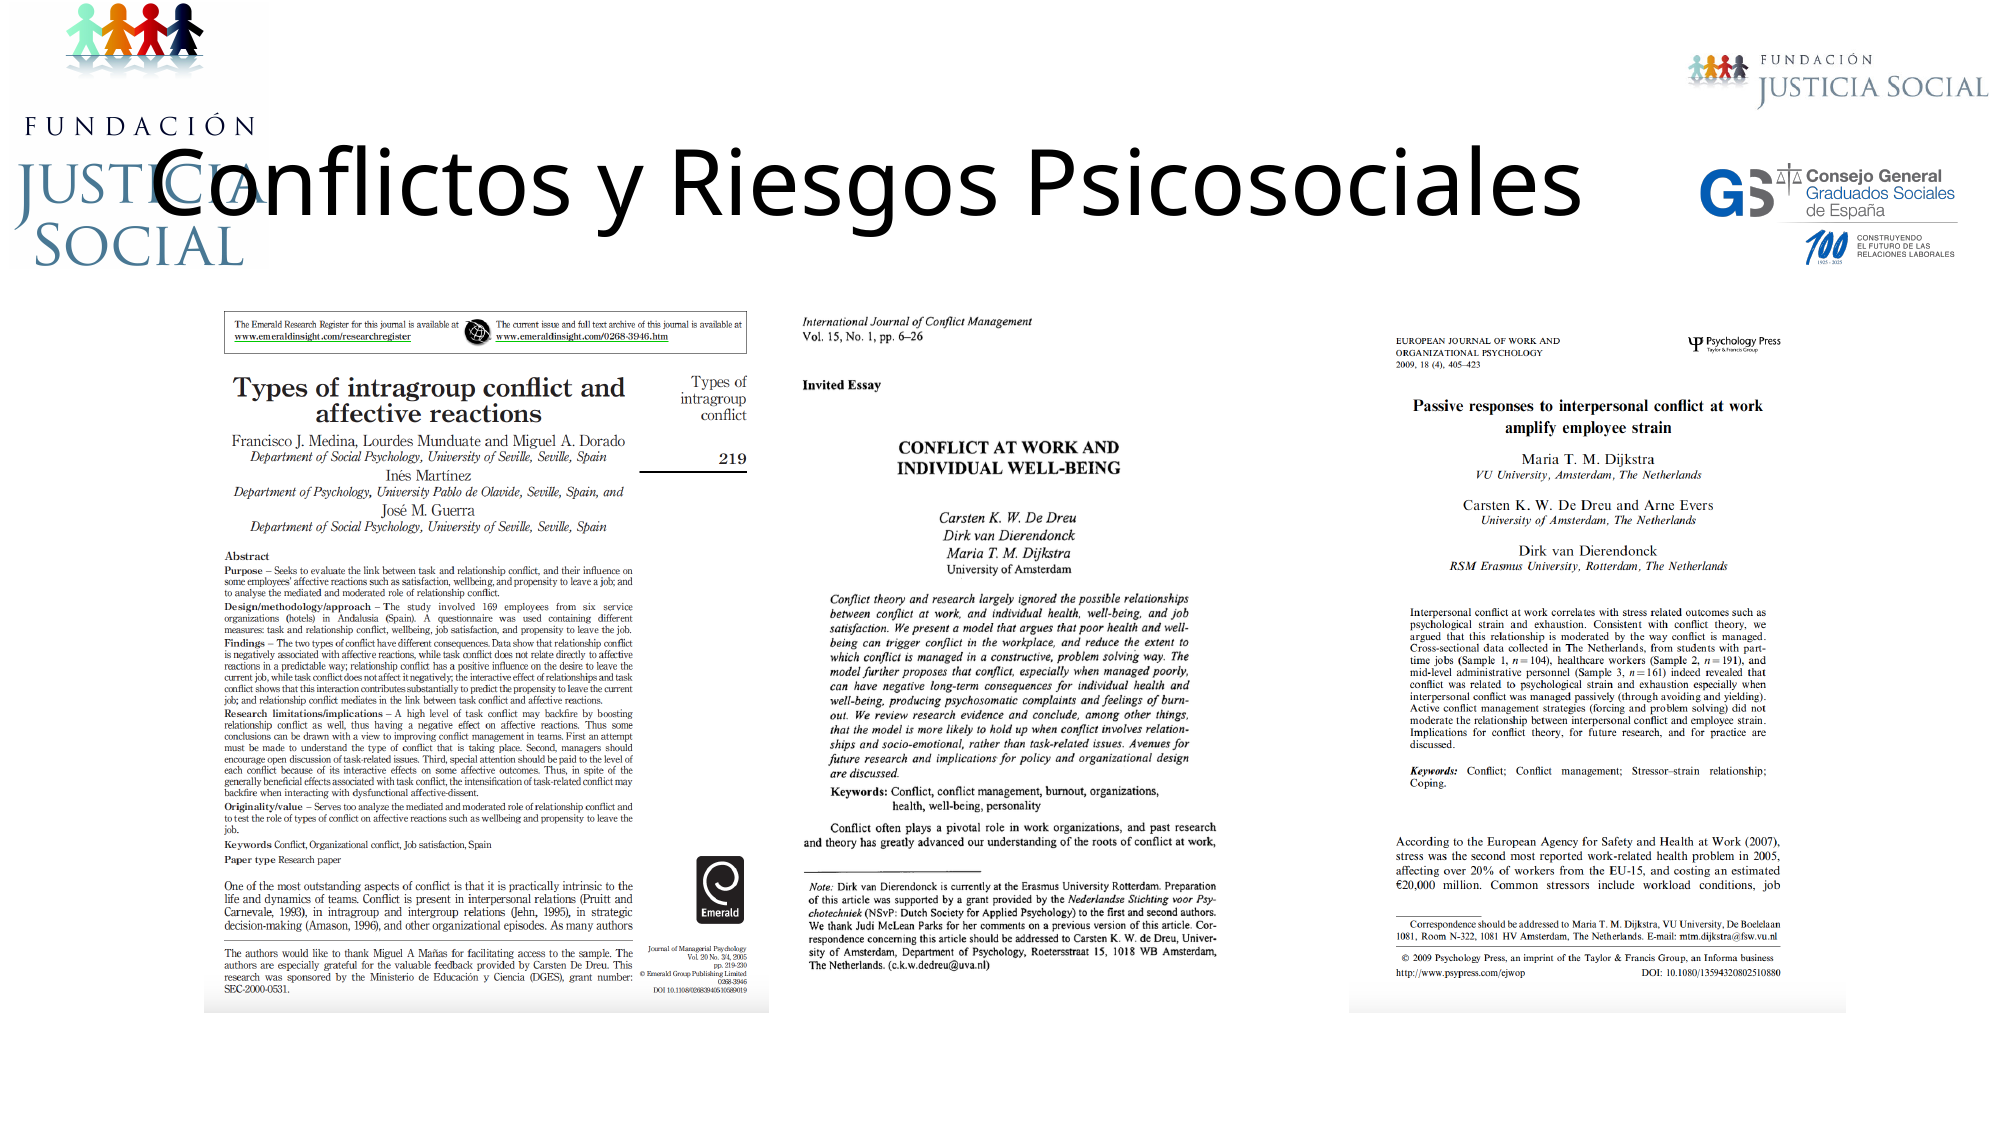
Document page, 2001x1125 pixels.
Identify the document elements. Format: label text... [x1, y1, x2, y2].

title Conflictos y Riesgos Psicosociales [133, 25, 1917, 246]
picture [204, 295, 769, 1013]
picture [9, 2, 269, 269]
picture [1349, 43, 1991, 1013]
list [783, 295, 1335, 1013]
